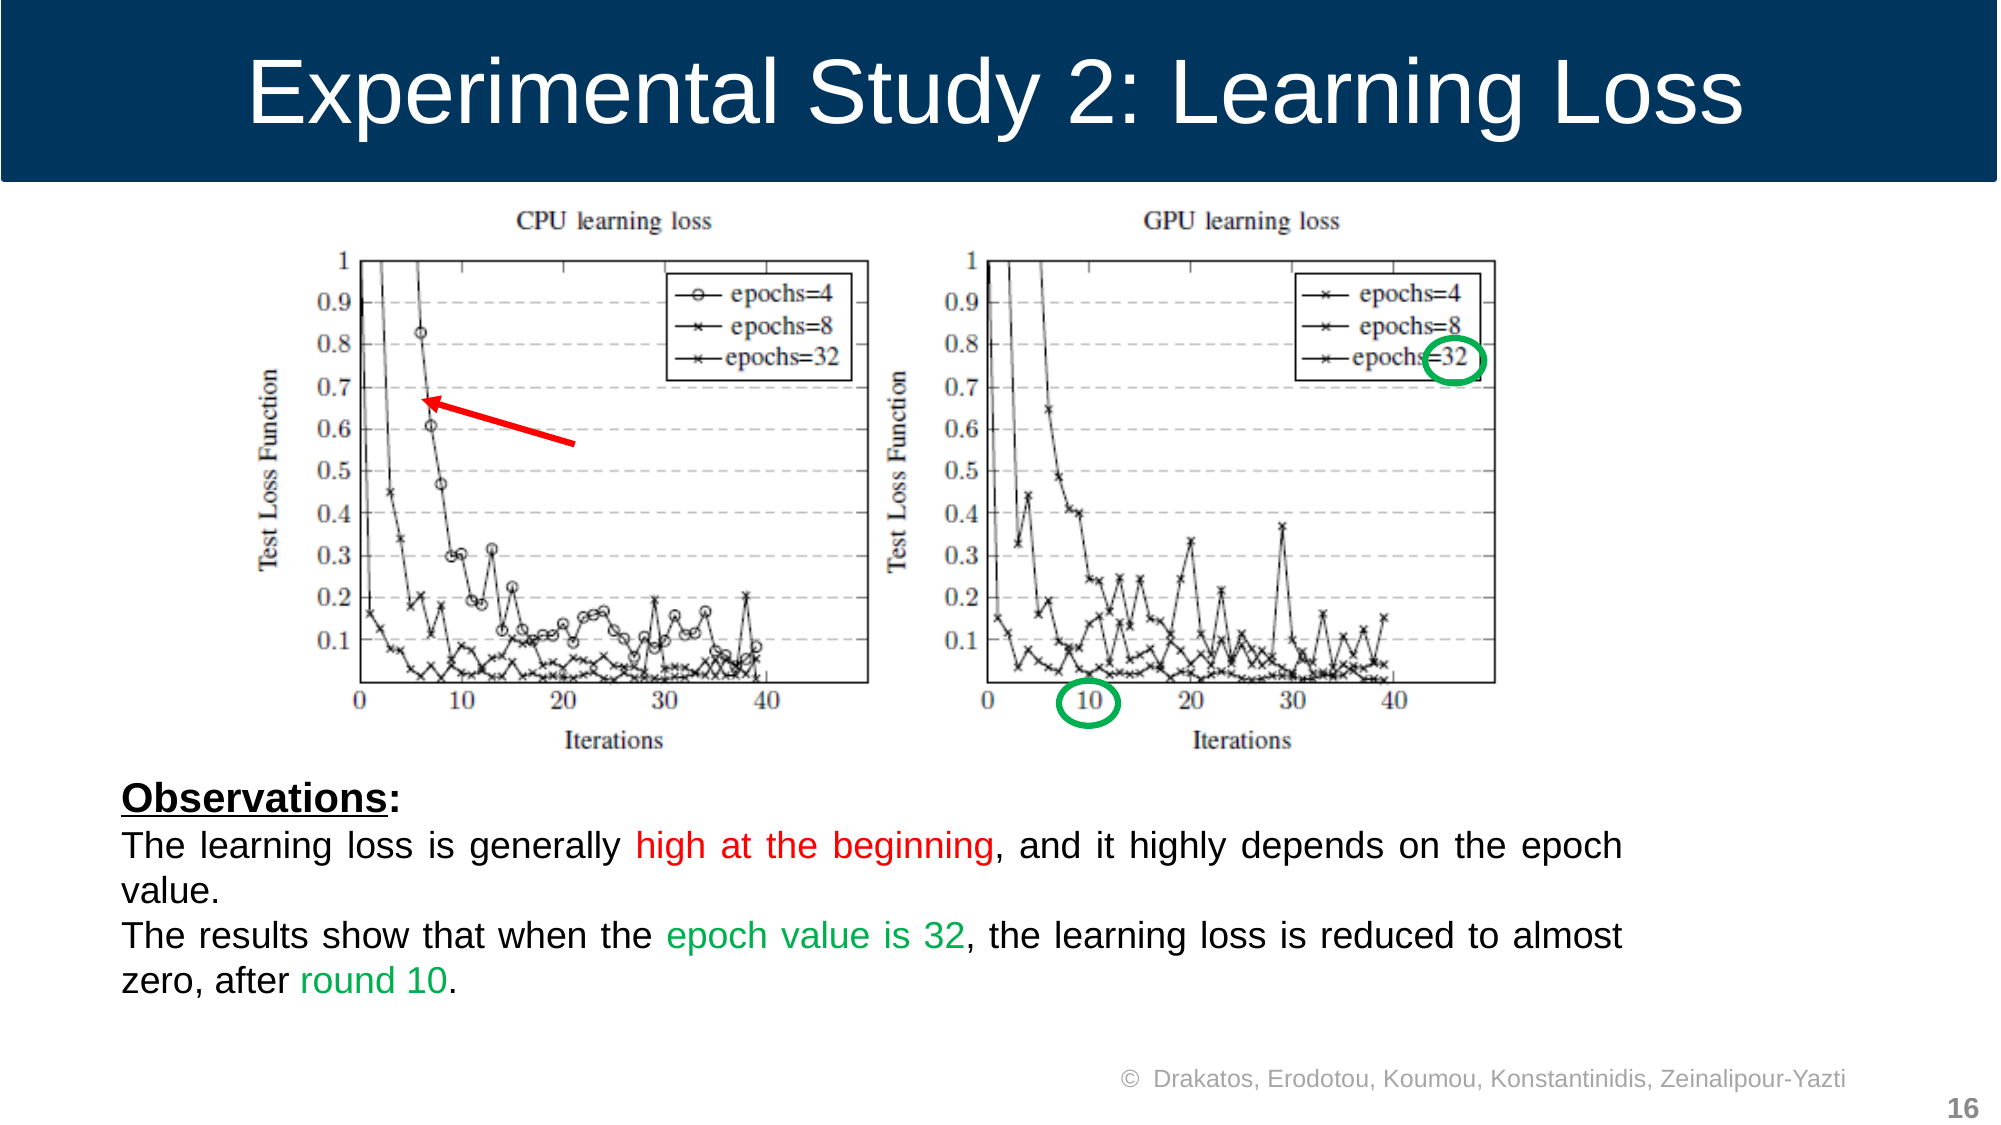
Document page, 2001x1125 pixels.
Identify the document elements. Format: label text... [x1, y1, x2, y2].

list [255, 207, 1556, 790]
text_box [420, 398, 575, 445]
title Experimental Study 2: Learning Loss [98, 0, 1895, 176]
text_box Observations: The learning loss is generally high at the beginning, and it highly depends on the epoch value. The results show that when the epoch value is 32, the learning loss is reduced to almost zero, after round 10. [106, 763, 1638, 1099]
